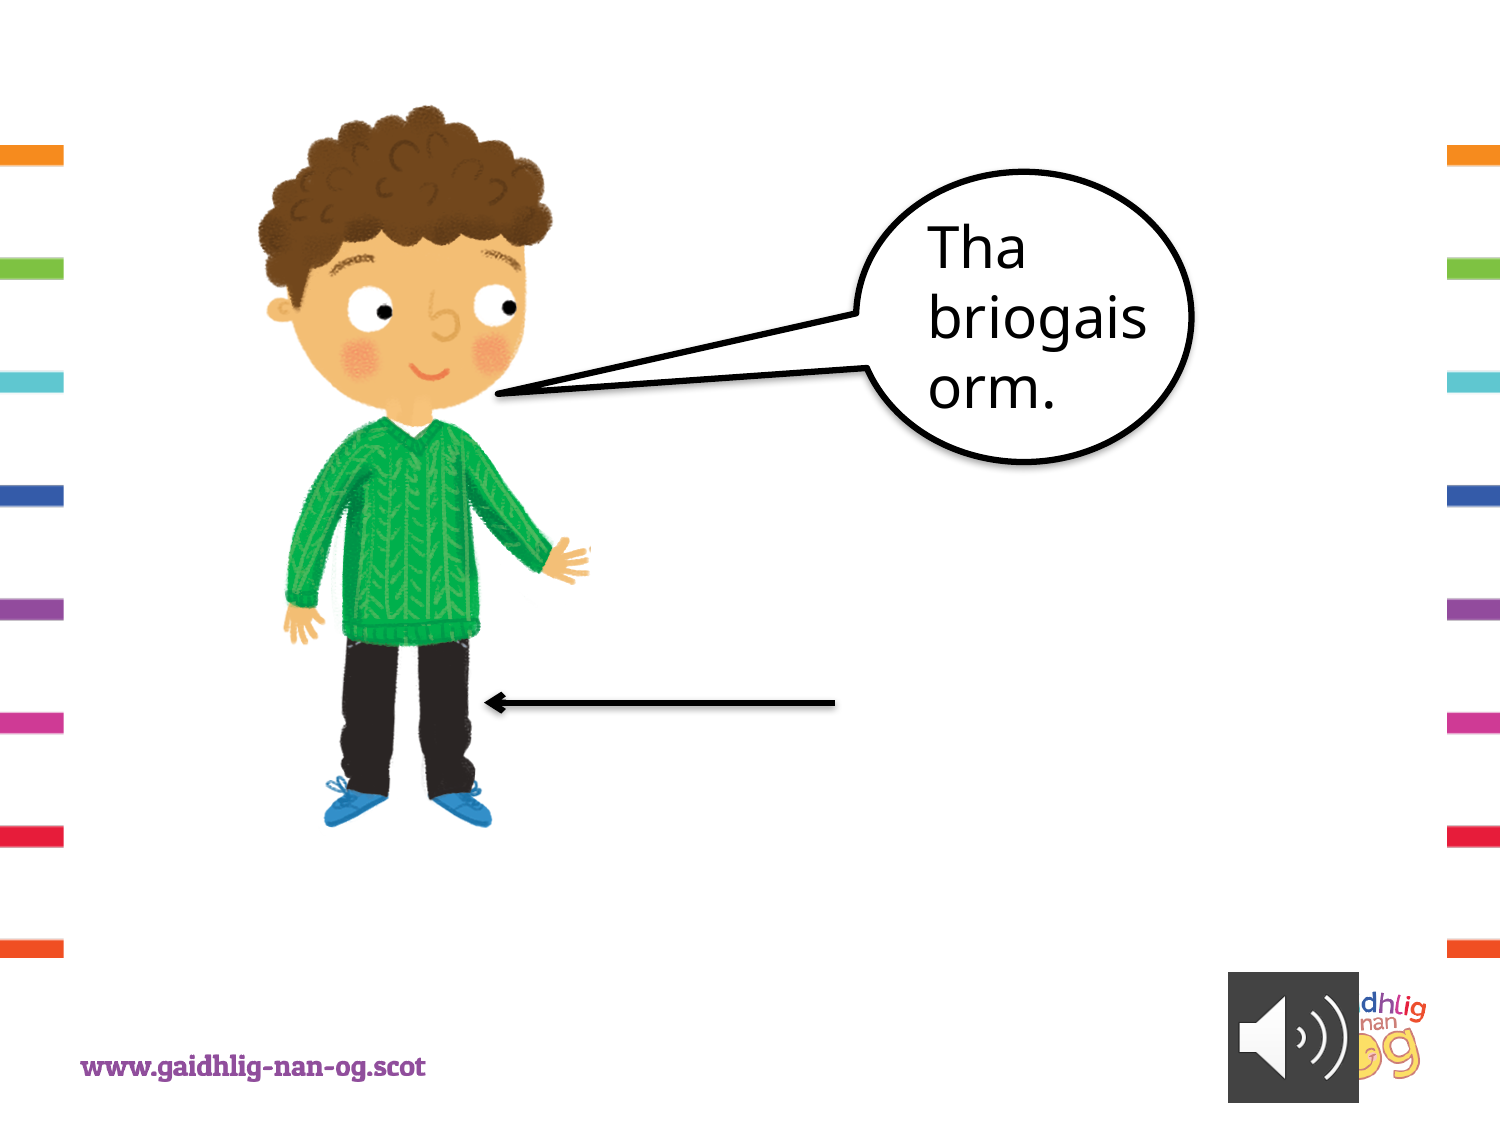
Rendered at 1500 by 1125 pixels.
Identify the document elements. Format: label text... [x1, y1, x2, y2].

text_box [918, 171, 1130, 203]
text_box [595, 207, 912, 427]
text_box Tha briogais orm. [912, 203, 1208, 428]
picture [63, 0, 1437, 1105]
text_box [914, 428, 1134, 463]
